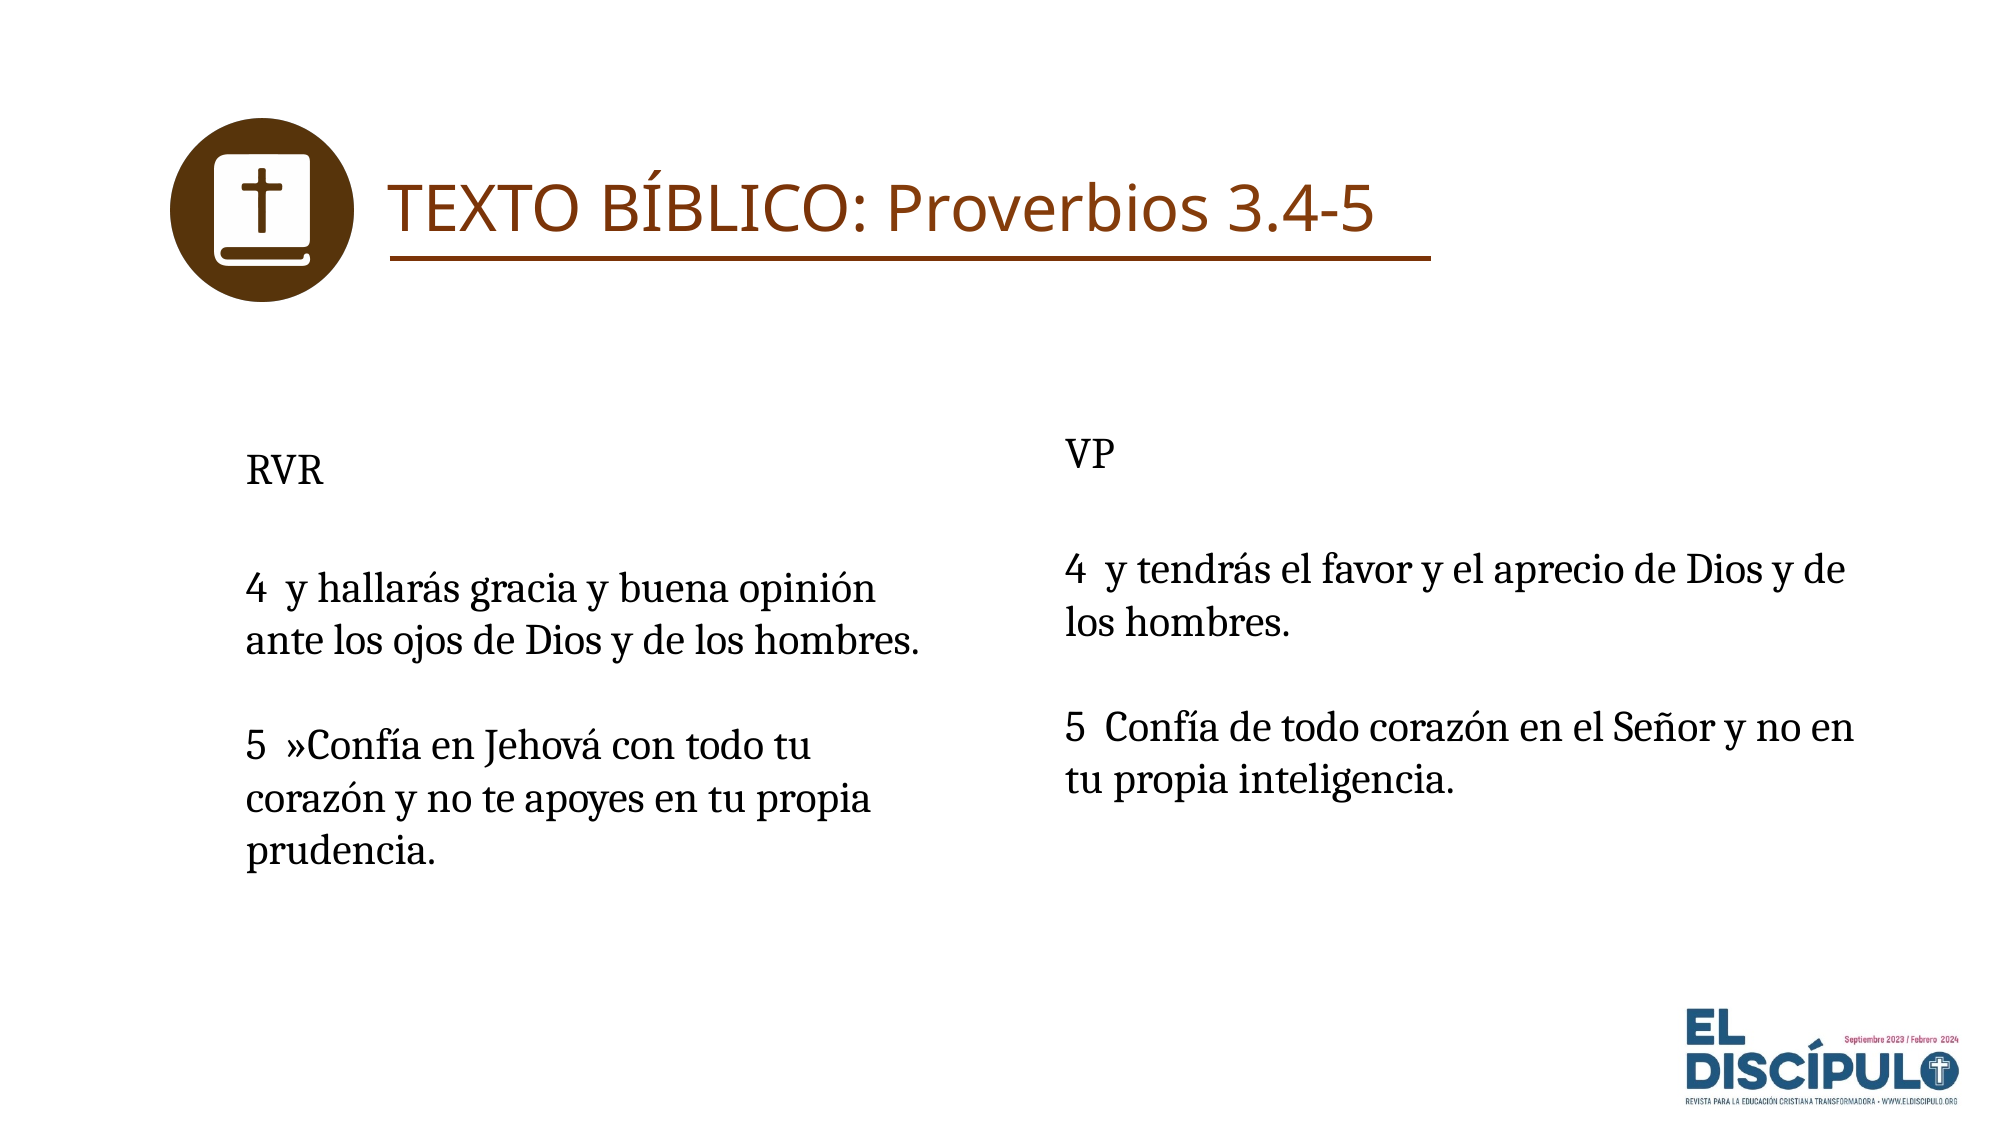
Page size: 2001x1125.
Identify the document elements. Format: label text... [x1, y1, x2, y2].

picture [1644, 984, 2000, 1125]
title TEXTO BÍBLICO: Proverbios 3.4-5 [379, 161, 1812, 260]
picture [169, 118, 354, 303]
text_box VP 4 y tendrás el favor y el aprecio de Dios y de los hombres. 5 Confía de todo corazón en el Señor y no en tu propia inteligencia. [1056, 405, 1881, 811]
text_box RVR 4 y hallarás gracia y buena opinión ante los ojos de Dios y de los hombres. 5 »Confía en Jehová con todo tu corazón y no te apoyes en tu propia prudencia. [237, 432, 943, 882]
